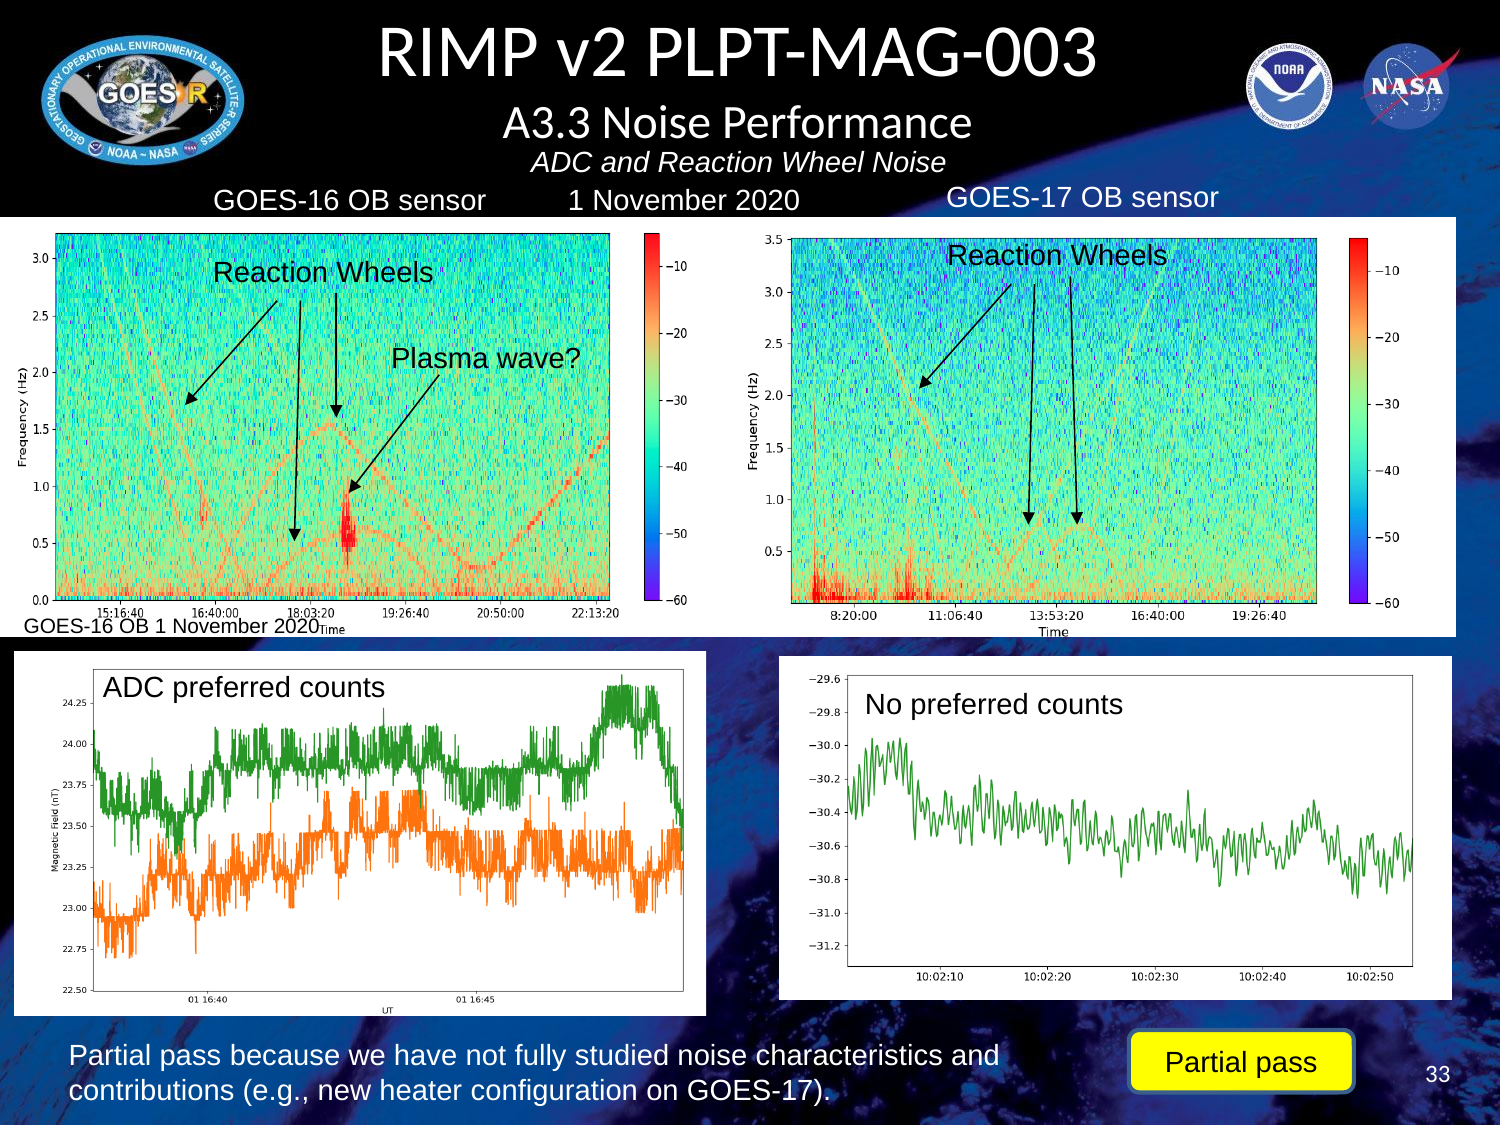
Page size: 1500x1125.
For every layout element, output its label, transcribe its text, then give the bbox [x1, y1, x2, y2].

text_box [294, 300, 301, 542]
text_box 1 November 2020 [553, 186, 816, 216]
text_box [918, 284, 1012, 389]
text_box Partial pass [1126, 1027, 1356, 1095]
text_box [1070, 276, 1078, 525]
picture [0, 0, 1500, 1125]
text_box Partial pass because we have not fully studied noise characteristics and contributions (e.g., new heater configuration on GOES-17). [53, 1029, 1100, 1114]
text_box ADC and Reaction Wheel Noise [516, 135, 963, 186]
text_box GOES-16 OB sensor [198, 173, 502, 216]
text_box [184, 300, 278, 406]
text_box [348, 374, 440, 494]
title RIMP v2 PLPT-MAG-003 A3.3 Noise Performance [212, 30, 1264, 190]
slide_number 33 [1353, 1042, 1466, 1103]
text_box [1028, 283, 1035, 525]
text_box GOES-17 OB sensor [931, 171, 1235, 216]
